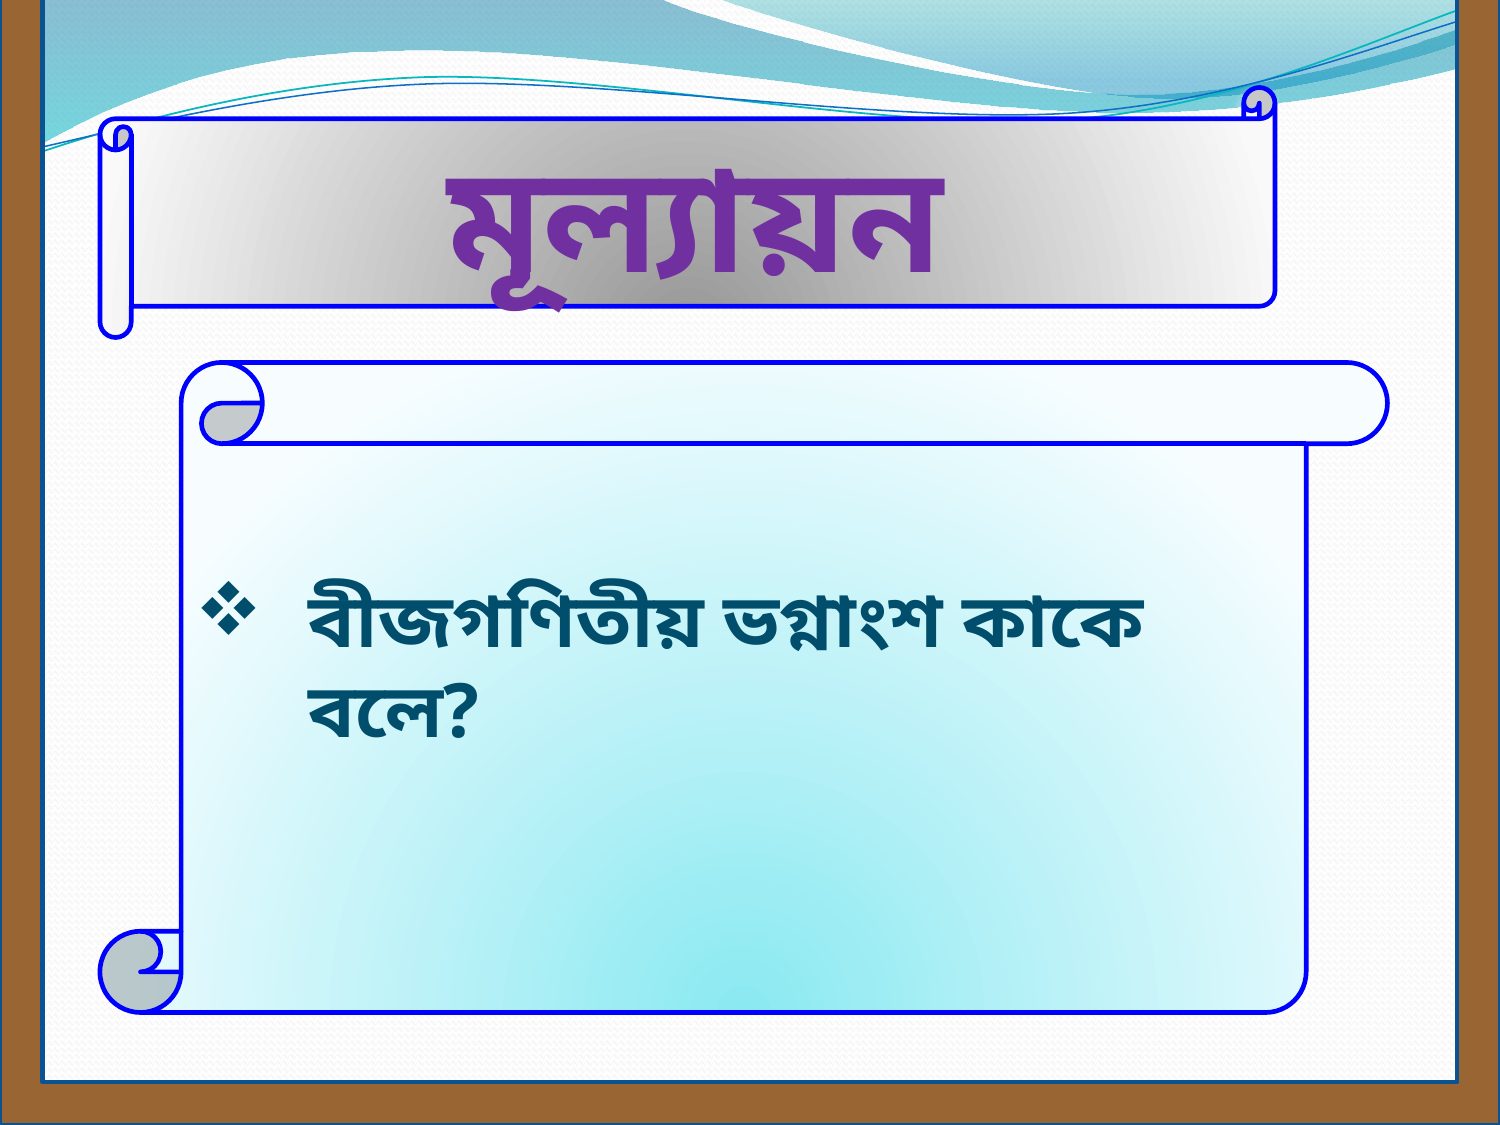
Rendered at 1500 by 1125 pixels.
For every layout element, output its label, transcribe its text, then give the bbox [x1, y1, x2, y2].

text_box মূল্যায়ন [99, 86, 1276, 339]
text_box [0, 0, 1500, 1125]
